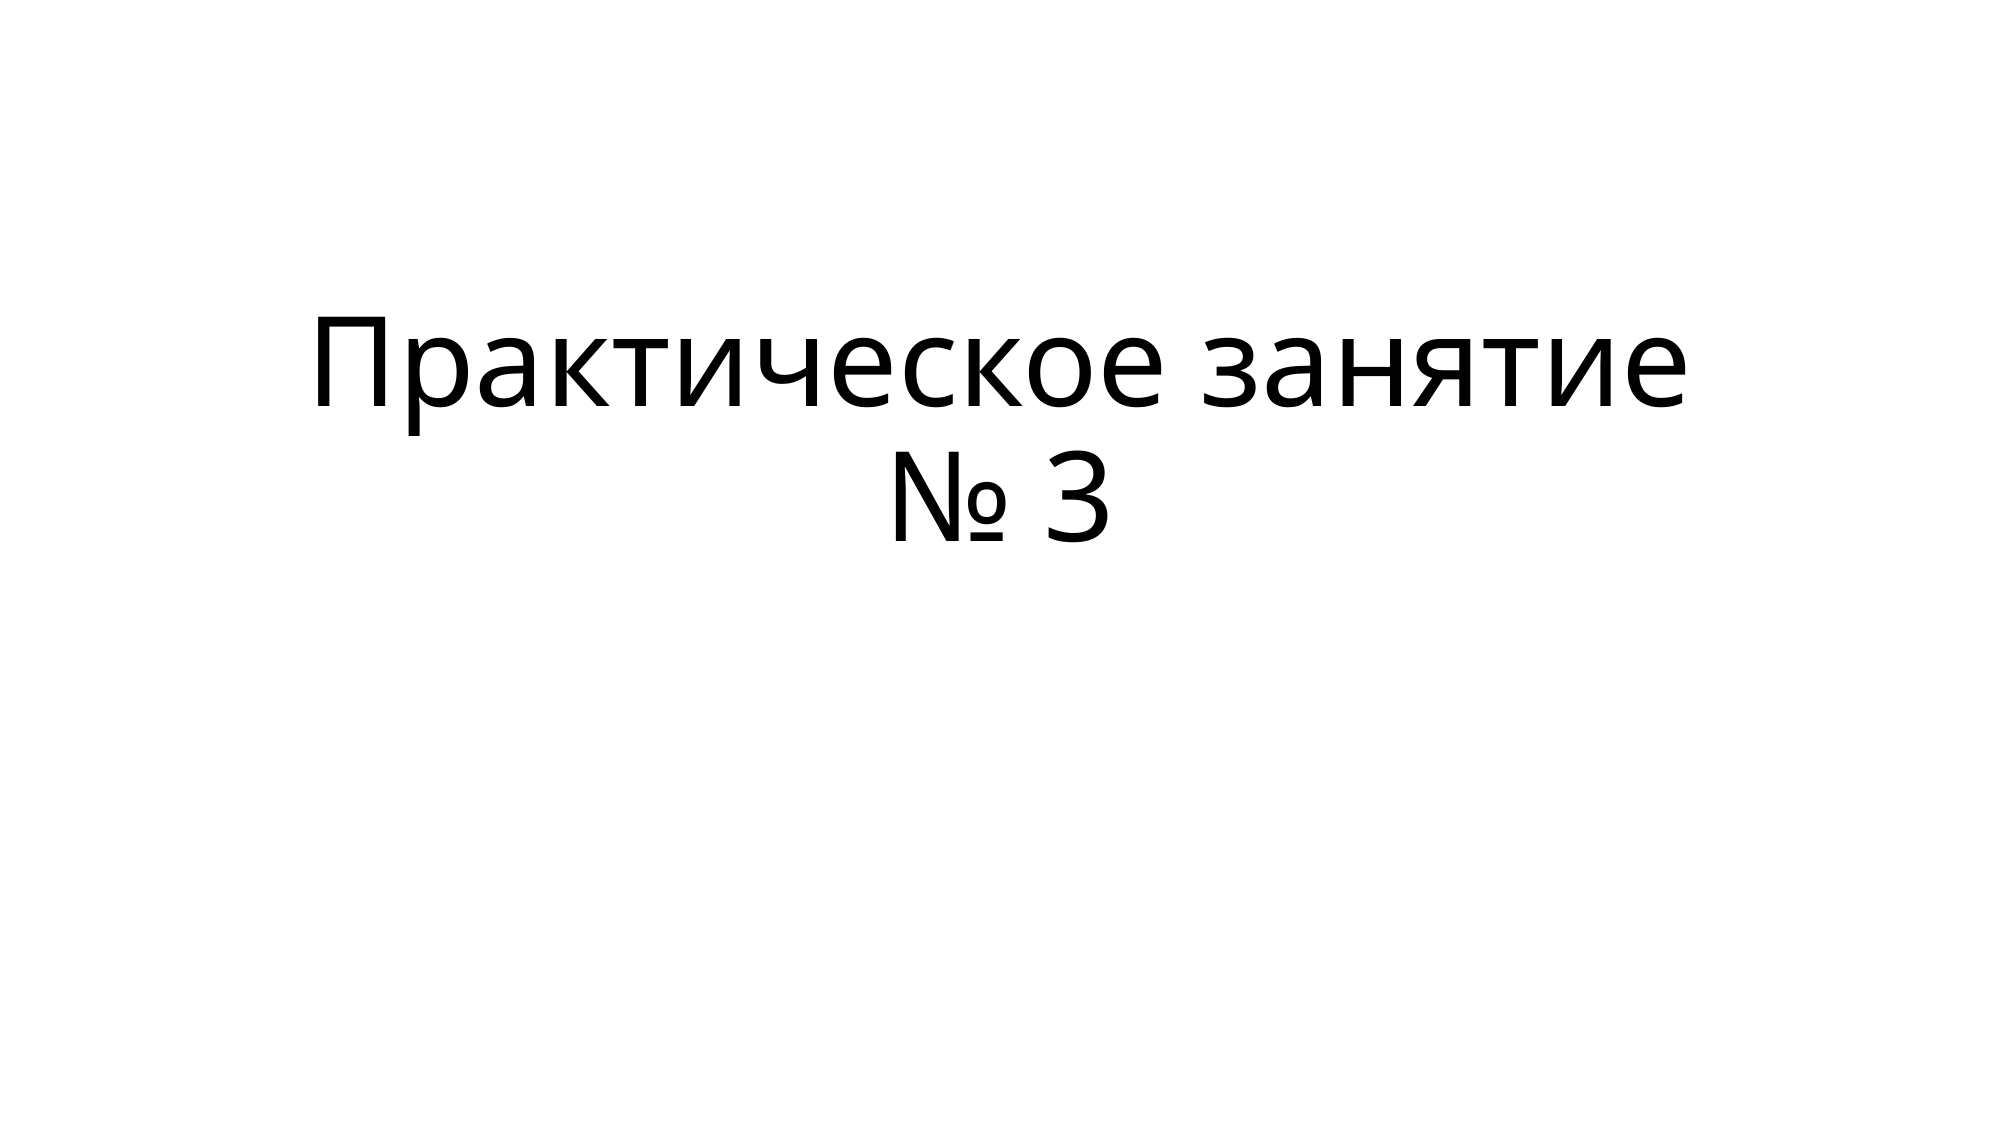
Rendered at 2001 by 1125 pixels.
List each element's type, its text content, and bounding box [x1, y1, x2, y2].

title Практическое занятие № 3 [249, 184, 1750, 576]
